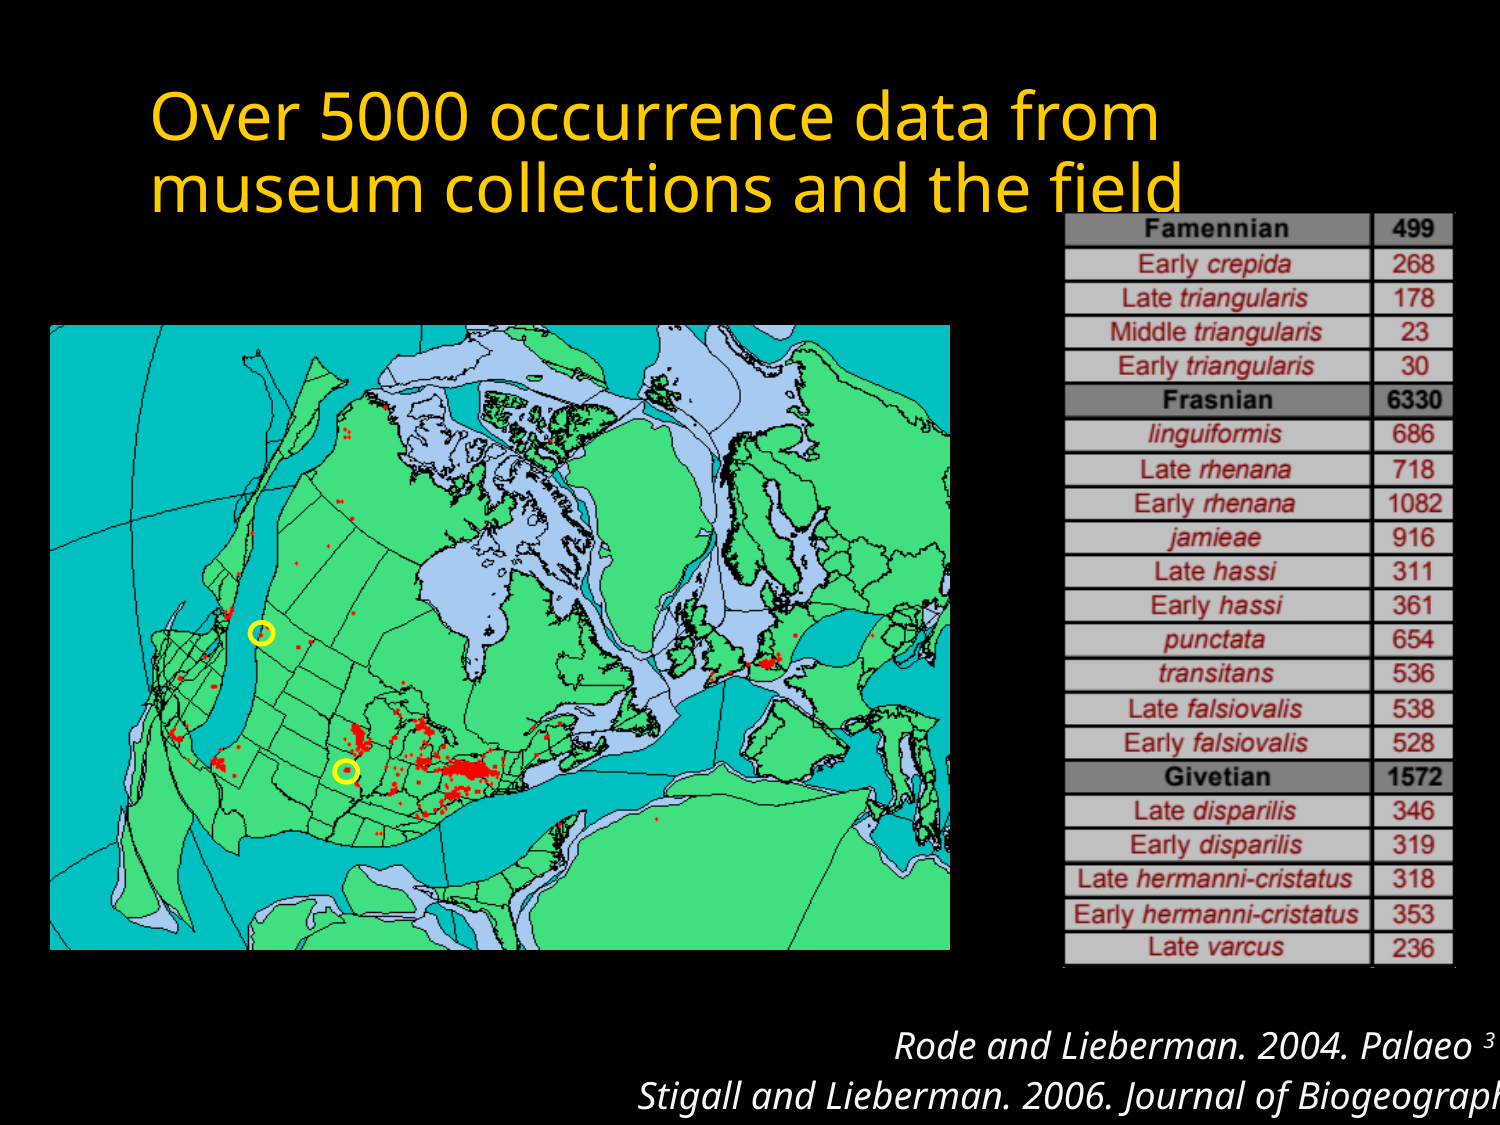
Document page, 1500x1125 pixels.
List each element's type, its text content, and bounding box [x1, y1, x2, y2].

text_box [1062, 212, 1457, 968]
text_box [49, 324, 951, 951]
list Over 5000 occurrence data from museum collections and the field [125, 75, 1400, 450]
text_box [693, 1014, 1476, 1125]
